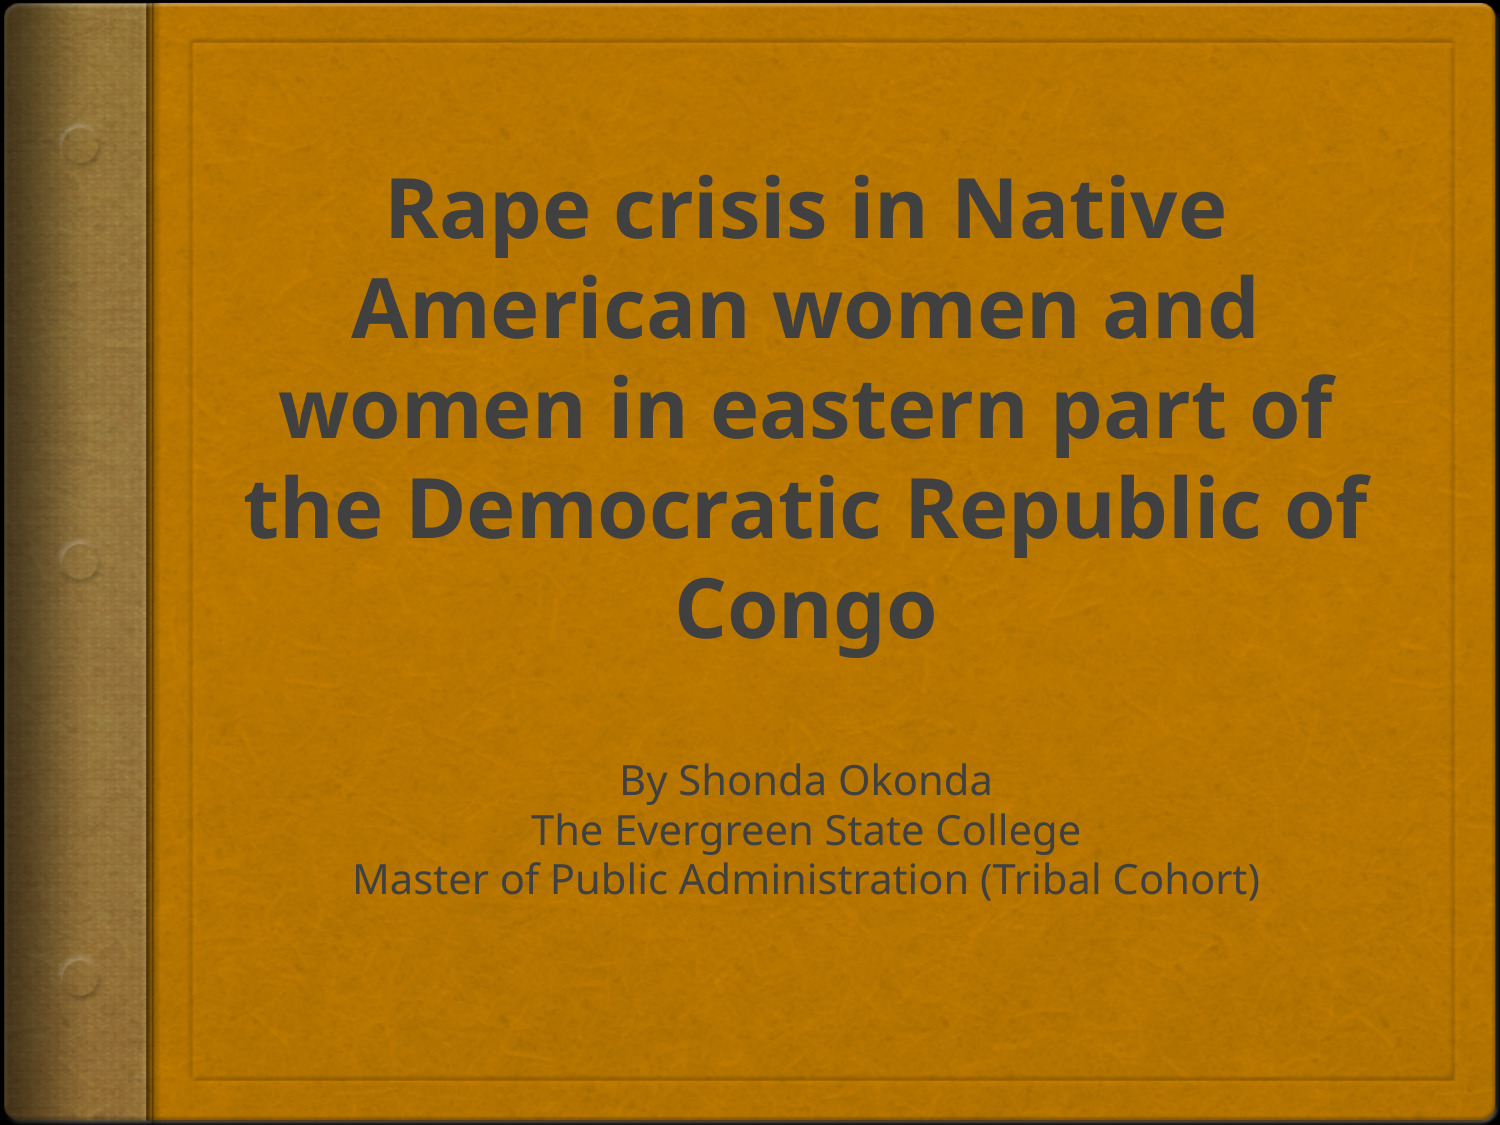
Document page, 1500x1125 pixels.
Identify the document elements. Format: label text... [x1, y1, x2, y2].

picture [0, 0, 1500, 1125]
title Rape crisis in Native American women and women in eastern part of the Democratic Republic of Congo [225, 253, 1388, 645]
subtitle By Shonda Okonda The Evergreen State College Master of Public Administration (Tribal Cohort) [225, 645, 1388, 889]
